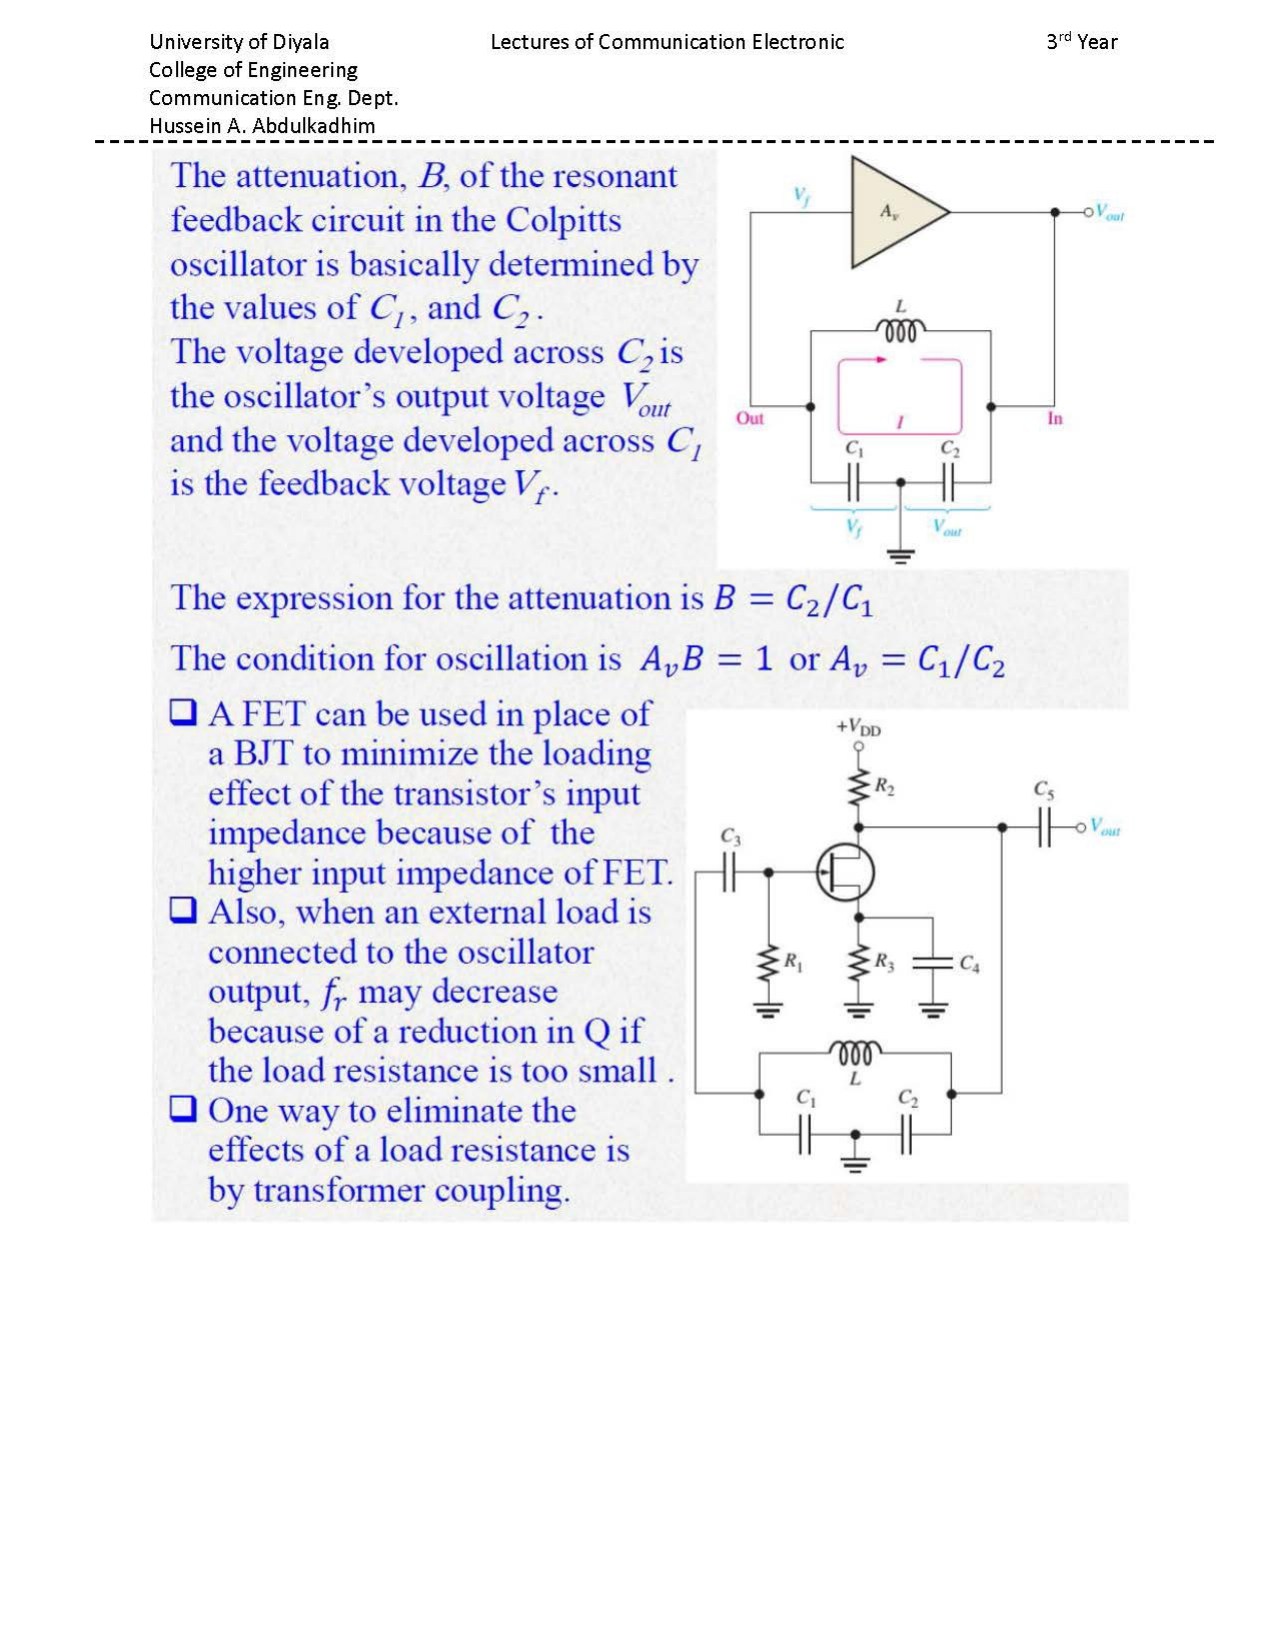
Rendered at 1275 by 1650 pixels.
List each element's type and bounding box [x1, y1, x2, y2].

text_box [0, 0, 1275, 1650]
